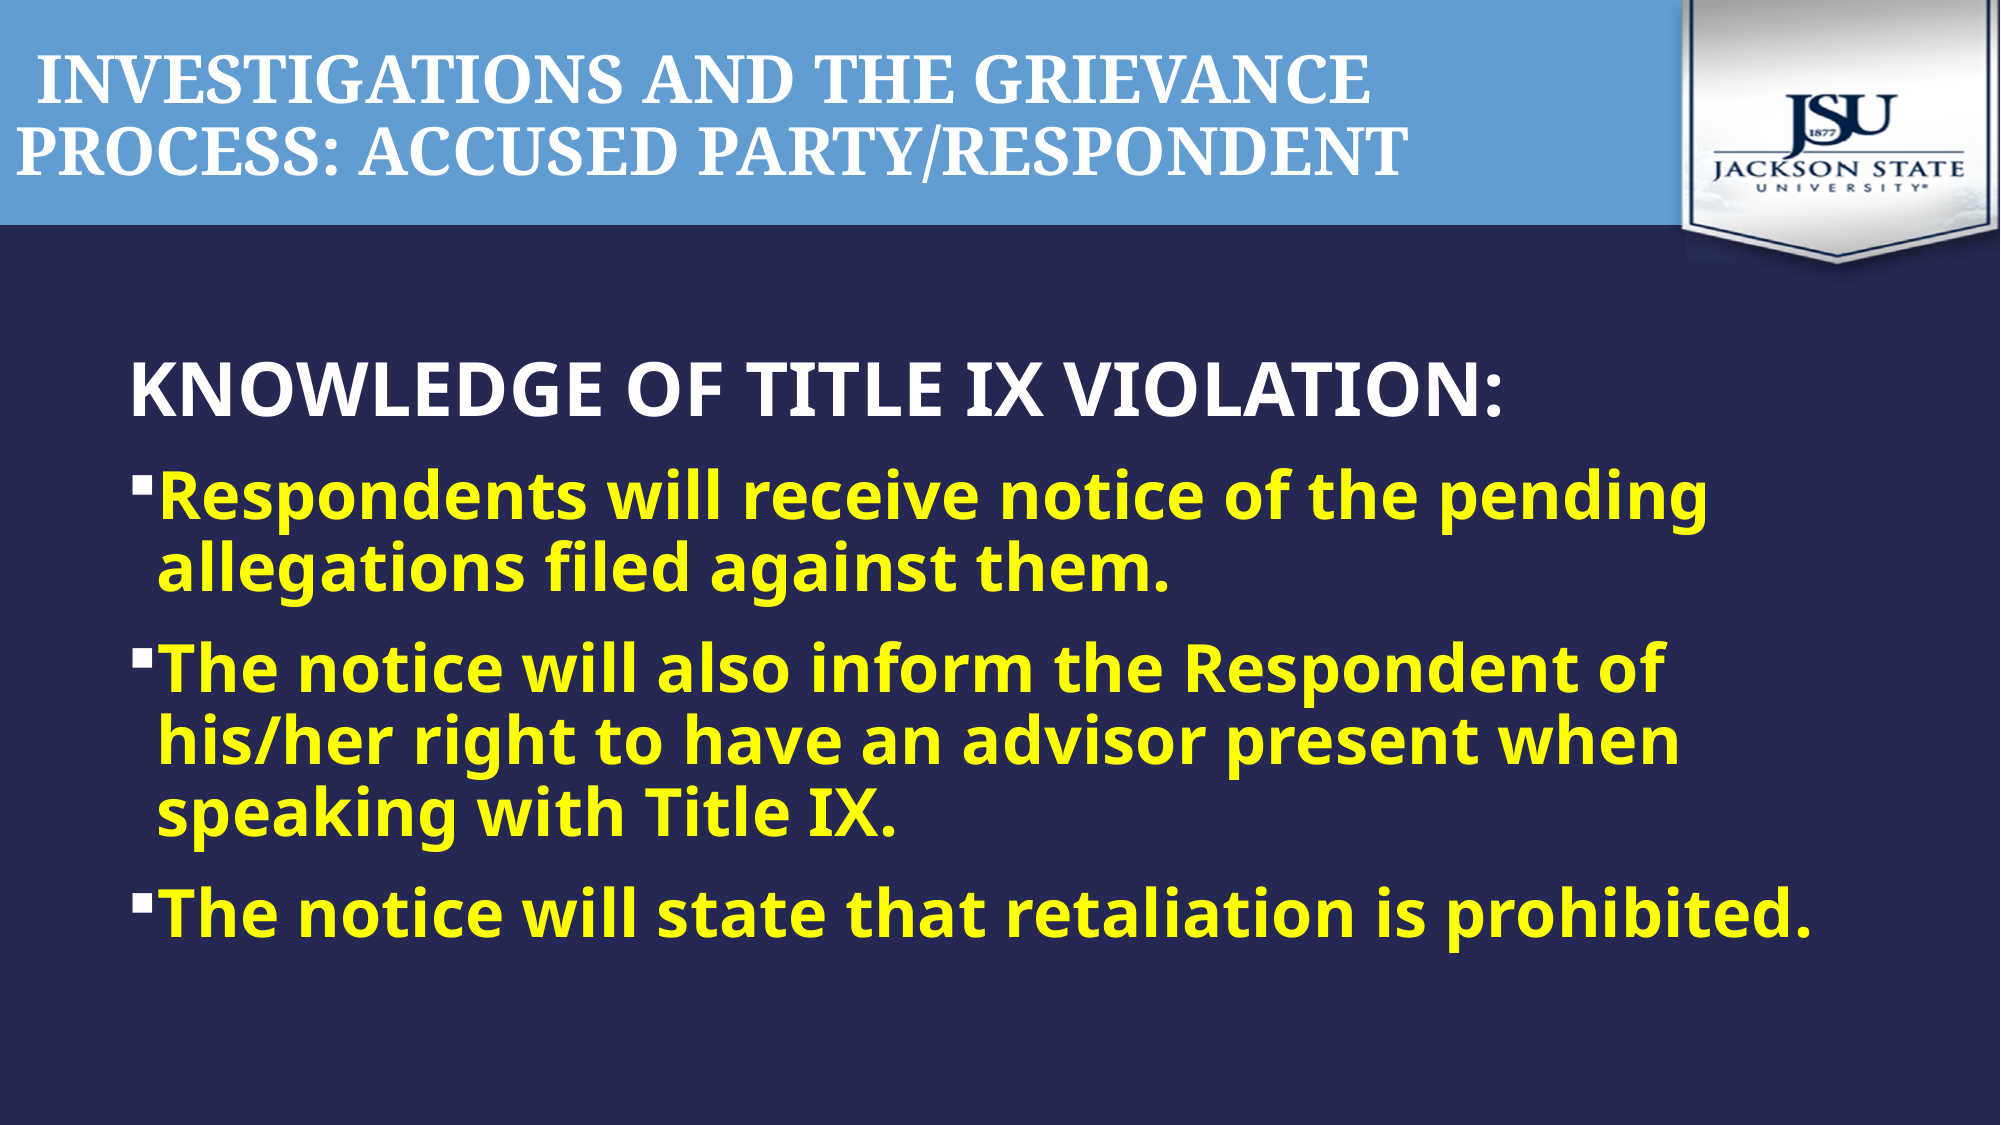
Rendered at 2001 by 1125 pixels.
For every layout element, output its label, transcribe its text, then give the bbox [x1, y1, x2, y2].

picture [1665, 0, 2001, 284]
title Investigations and the grievance process: accused party/respondent [0, 0, 1692, 225]
list Knowledge of title ix violation: Respondents will receive notice of the pending allegations filed against them. The notice will also inform the Respondent of his/her right to have an advisor present when speaking with Title IX. The notice will state that retaliation is prohibited. [112, 343, 1911, 1059]
